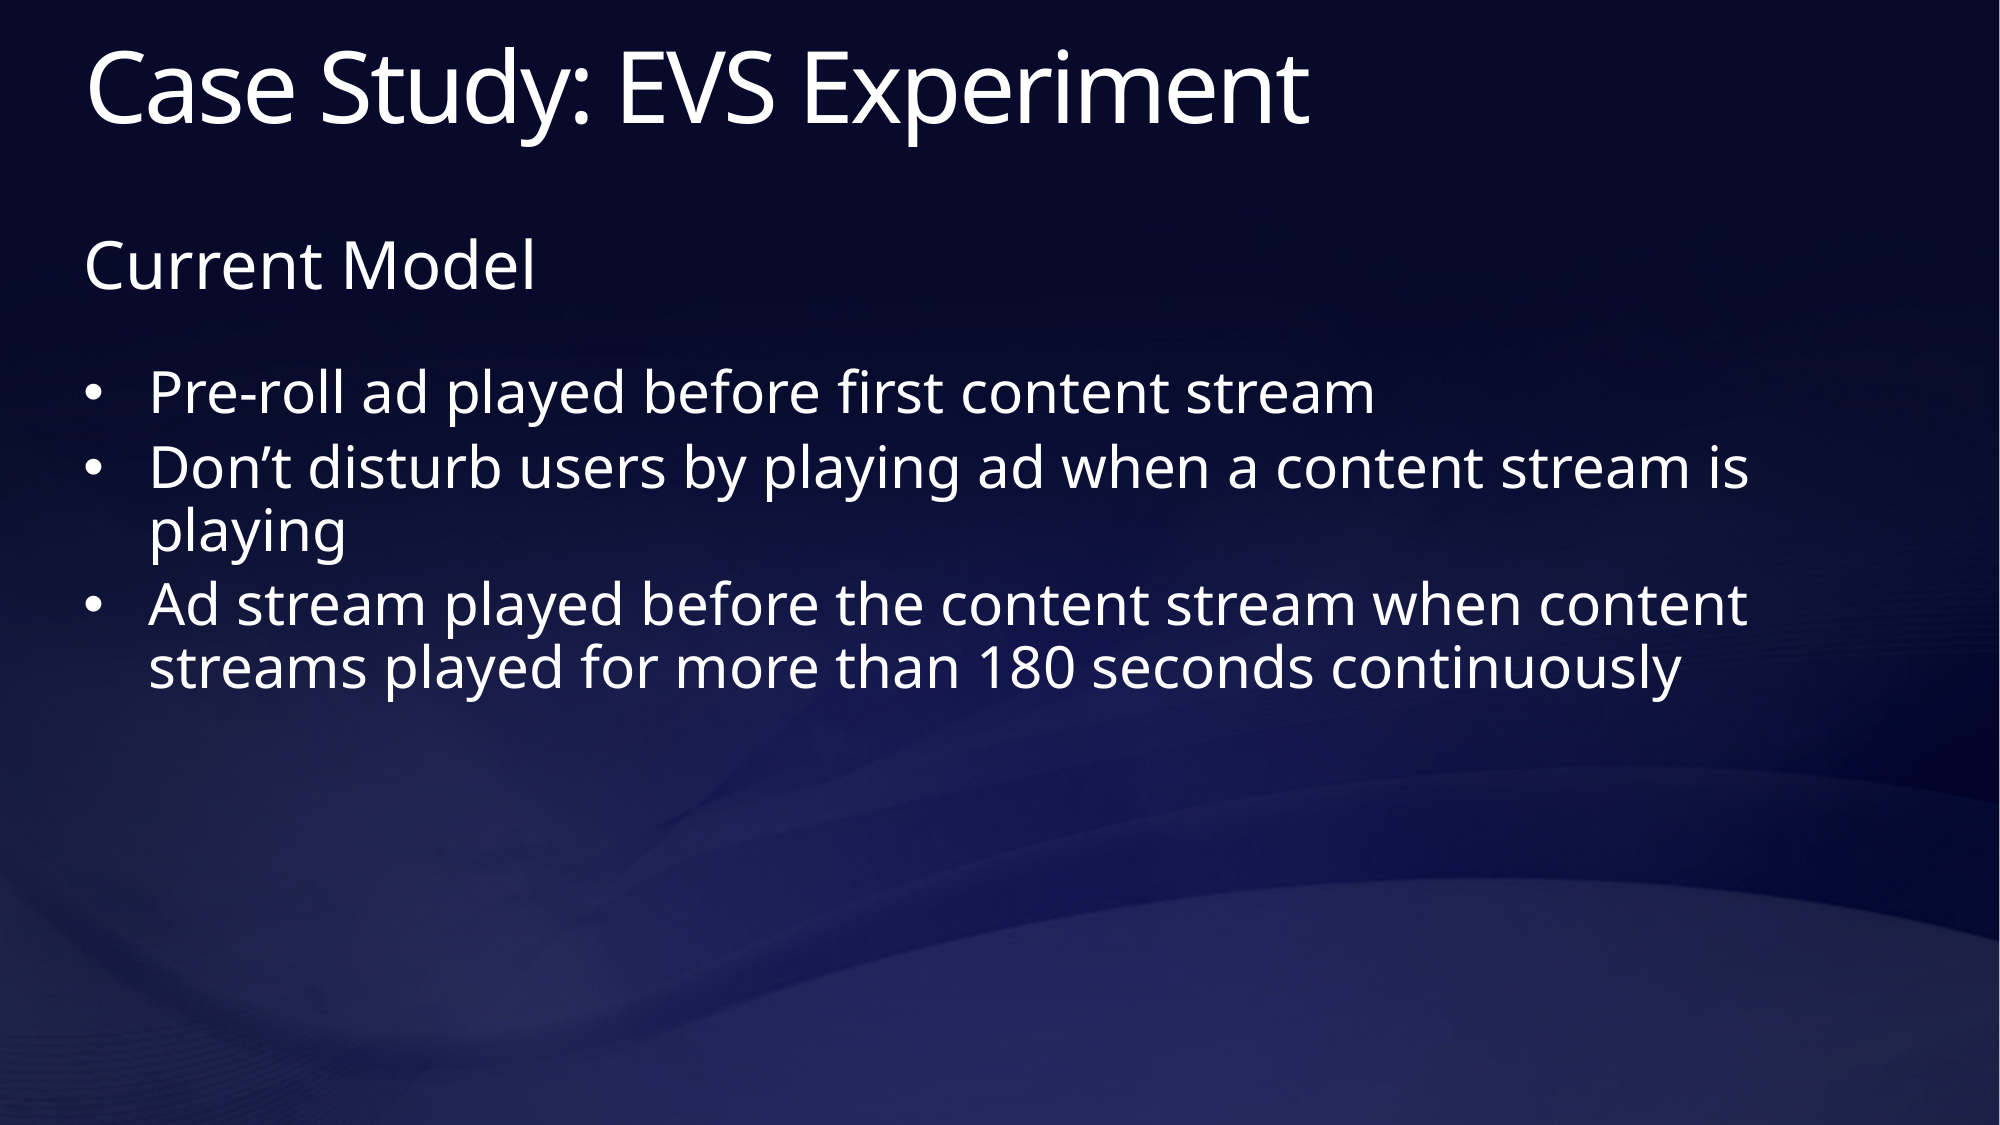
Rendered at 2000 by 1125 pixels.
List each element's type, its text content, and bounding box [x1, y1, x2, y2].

list Current Model Pre-roll ad played before first content stream Don’t disturb users by playing ad when a content stream is playing Ad stream played before the content stream when content streams played for more than 180 seconds continuously [83, 231, 1917, 741]
title Case Study: EVS Experiment [84, 37, 1917, 147]
picture [0, 0, 2000, 1125]
